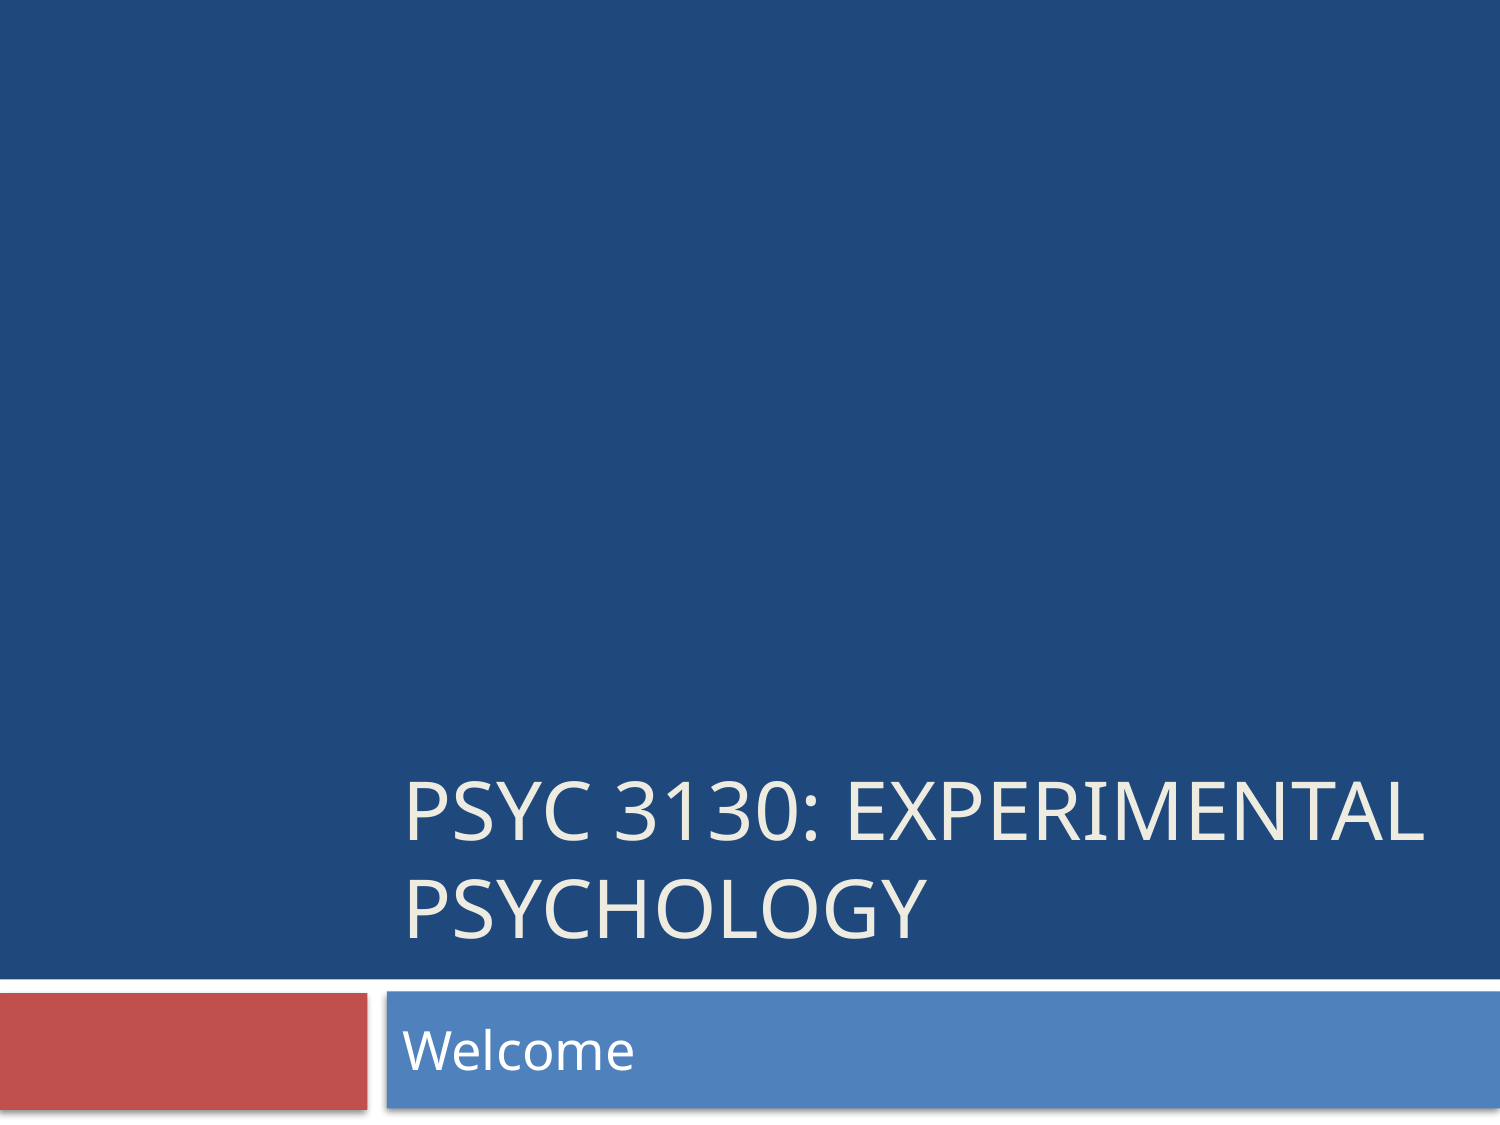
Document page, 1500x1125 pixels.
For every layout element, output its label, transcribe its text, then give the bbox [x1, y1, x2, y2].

subtitle Welcome [387, 992, 1488, 1105]
title PSYC 3130: Experimental Psychology [387, 662, 1450, 963]
